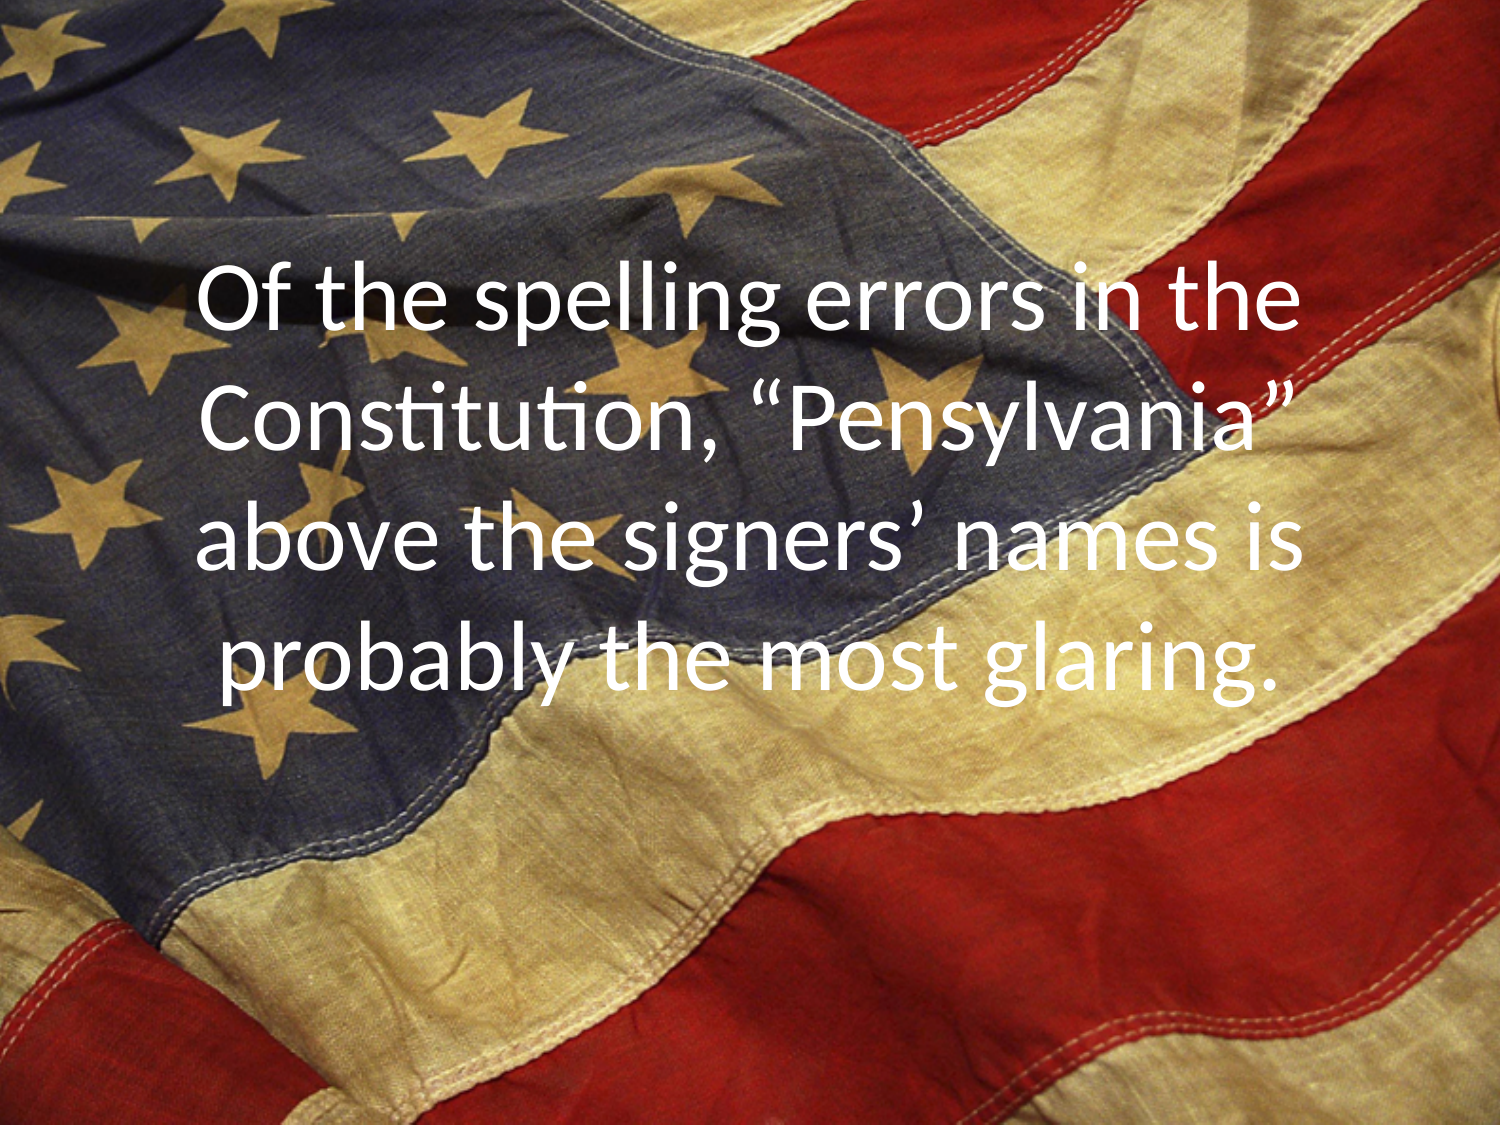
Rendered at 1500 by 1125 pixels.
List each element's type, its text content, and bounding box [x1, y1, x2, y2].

title Of the spelling errors in the Constitution, “Pensylvania” above the signers’ names is probably the most glaring. [112, 349, 1388, 591]
picture [0, 0, 1500, 1125]
